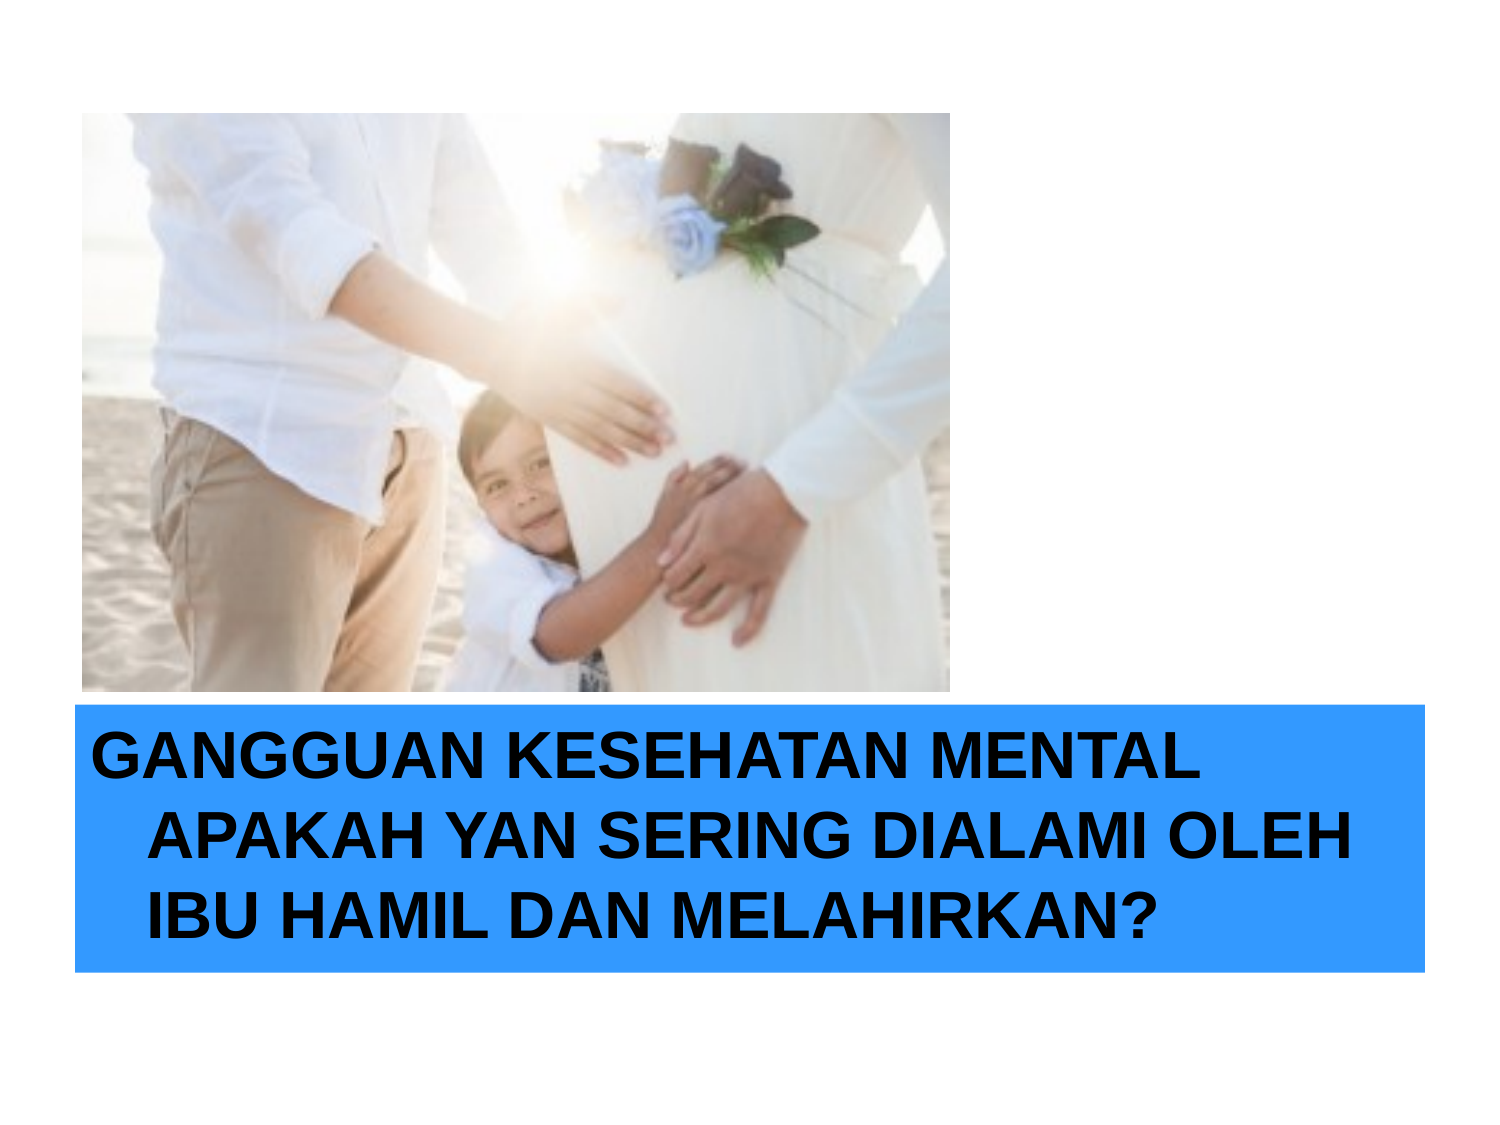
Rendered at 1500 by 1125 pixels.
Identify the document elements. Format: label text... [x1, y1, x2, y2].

list GANGGUAN KESEHATAN MENTAL APAKAH YAN SERING DIALAMI OLEH IBU HAMIL DAN MELAHIRKAN? [74, 704, 1426, 973]
picture [81, 112, 950, 692]
